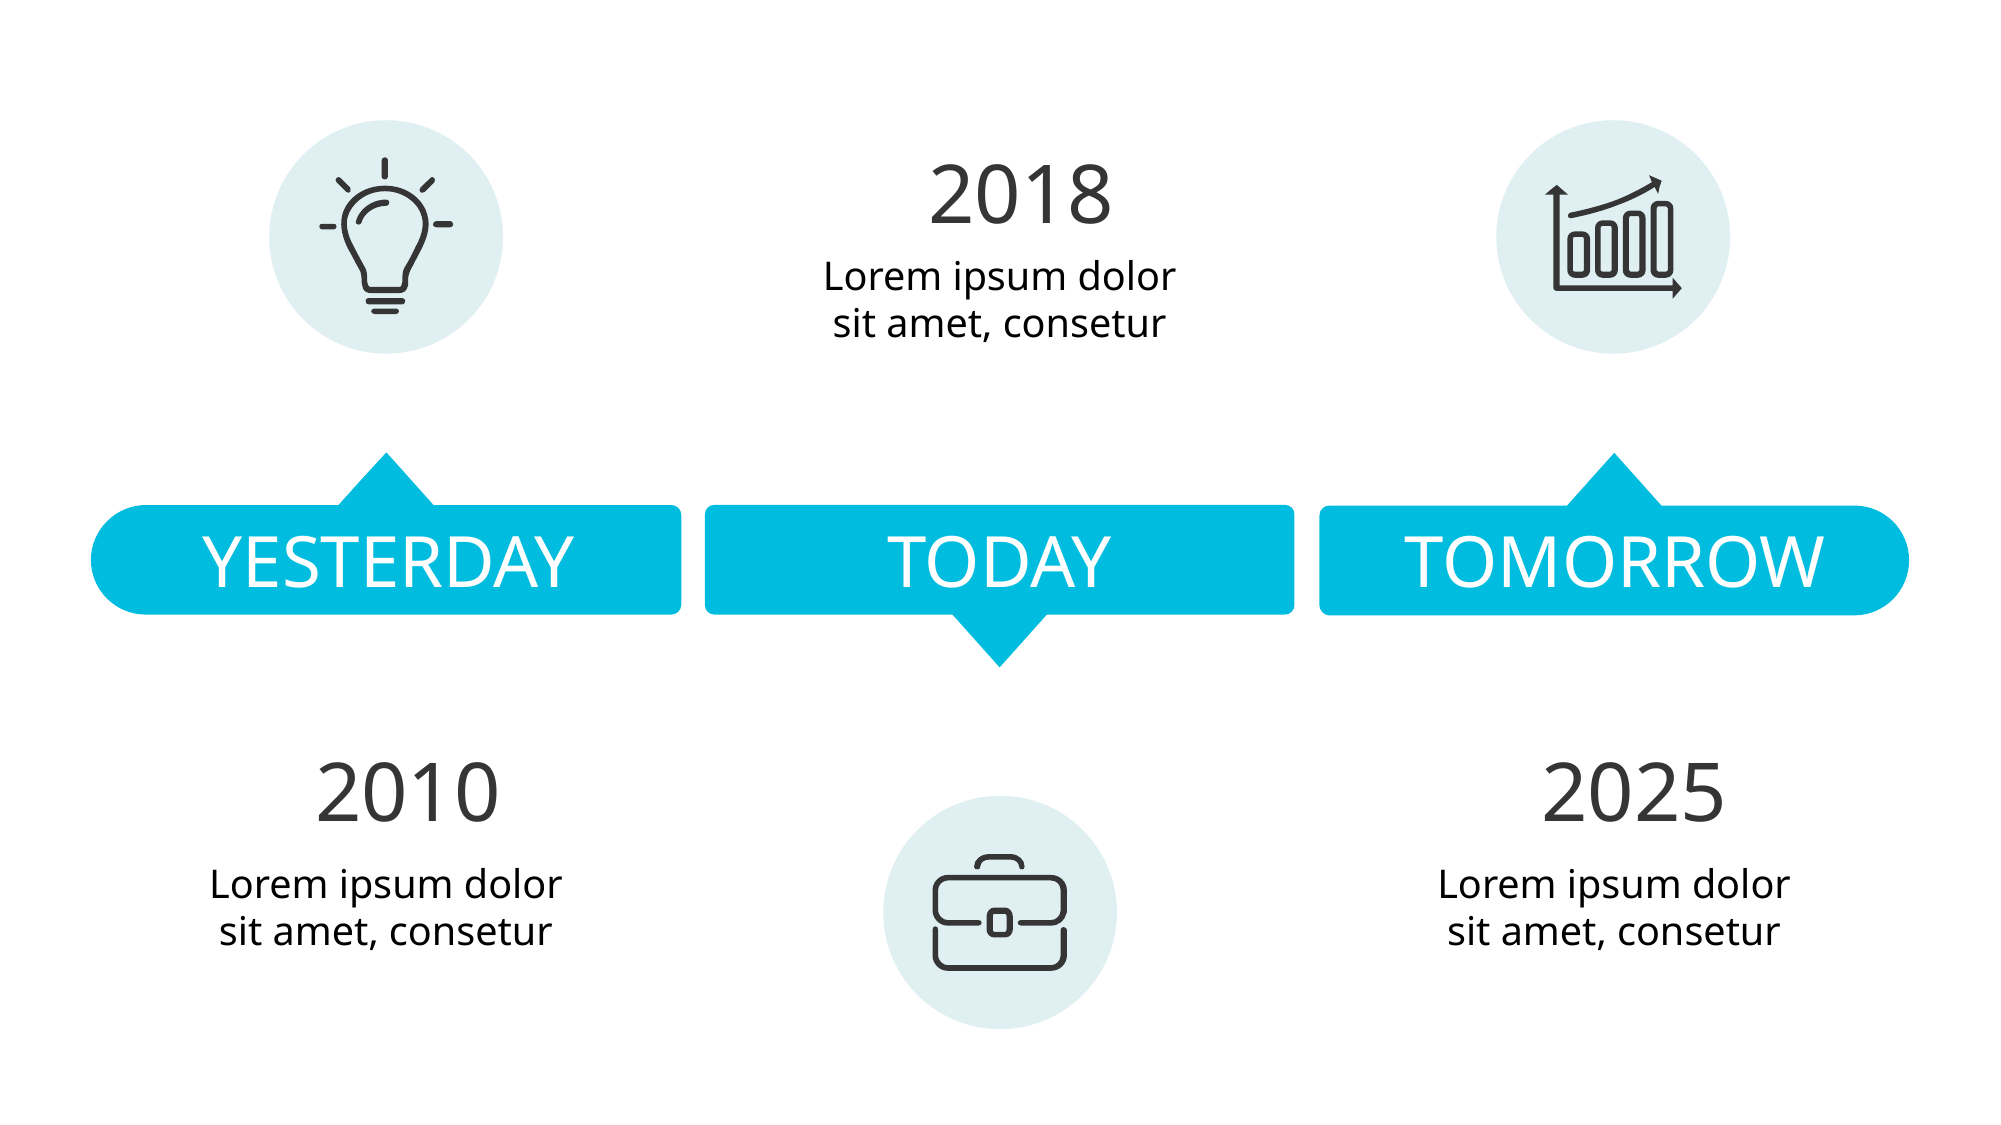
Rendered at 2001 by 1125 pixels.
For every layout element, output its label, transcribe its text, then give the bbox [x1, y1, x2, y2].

text_box [1319, 452, 1910, 616]
text_box 2025 [1541, 740, 1728, 838]
text_box [365, 298, 406, 305]
text_box [269, 120, 504, 354]
text_box [371, 308, 399, 315]
text_box Lorem ipsum dolor sit amet, consetur [1417, 851, 1812, 961]
text_box [335, 176, 351, 193]
text_box [1567, 175, 1662, 219]
text_box Lorem ipsum dolor sit amet, consetur [188, 851, 583, 961]
text_box Lorem ipsum dolor sit amet, consetur [802, 243, 1197, 353]
text_box [381, 157, 388, 180]
text_box [90, 452, 682, 615]
text_box [419, 176, 435, 193]
text_box YESTERDAY [202, 516, 575, 602]
text_box TODAY [887, 516, 1112, 602]
text_box [1496, 120, 1731, 354]
text_box [932, 926, 1067, 971]
text_box [341, 185, 429, 294]
text_box [883, 795, 1117, 1030]
text_box [986, 907, 1013, 938]
text_box [704, 504, 1295, 668]
text_box [432, 221, 454, 228]
text_box 2010 [315, 740, 502, 838]
text_box [319, 223, 337, 230]
text_box TOMORROW [1404, 516, 1827, 602]
text_box [1545, 184, 1682, 299]
text_box [974, 854, 1025, 870]
text_box 2018 [928, 142, 1115, 240]
text_box [932, 874, 1067, 926]
